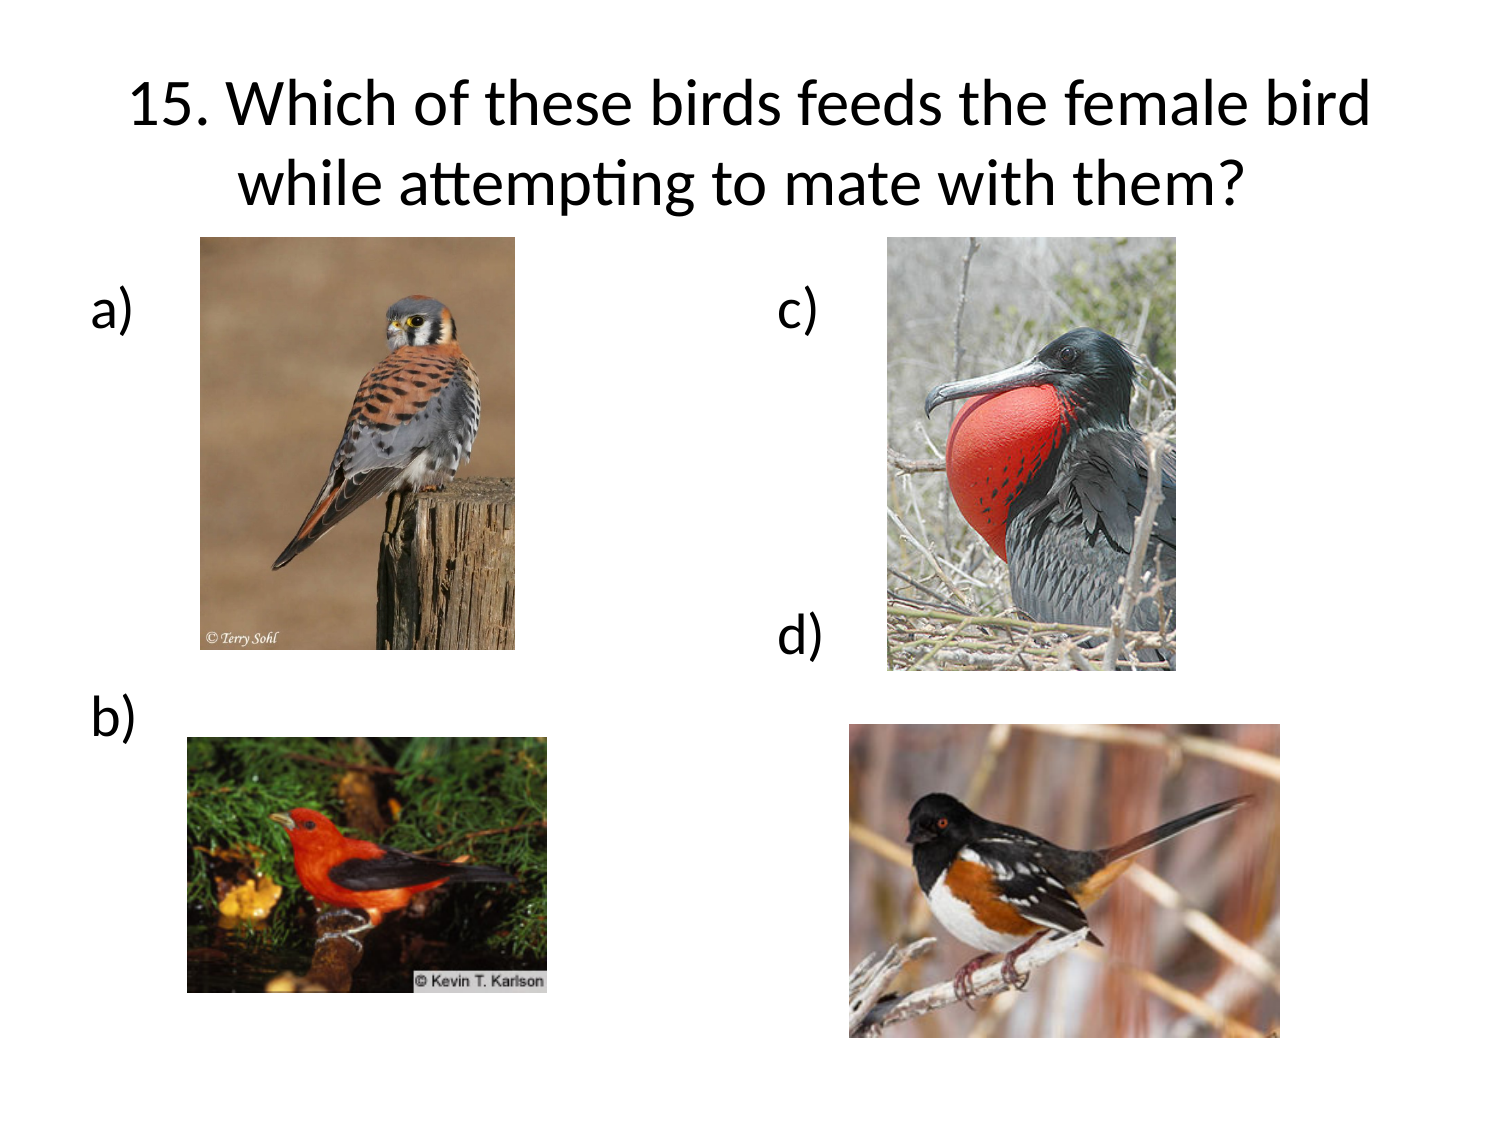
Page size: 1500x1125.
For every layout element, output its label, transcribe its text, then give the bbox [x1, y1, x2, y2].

list a) b) [74, 262, 738, 1006]
picture [887, 237, 1176, 672]
picture [187, 737, 548, 993]
picture [849, 724, 1280, 1038]
list c) d) [762, 262, 1426, 1006]
picture [199, 237, 515, 651]
title 15. Which of these birds feeds the female bird while attempting to mate with them? [74, 44, 1426, 233]
